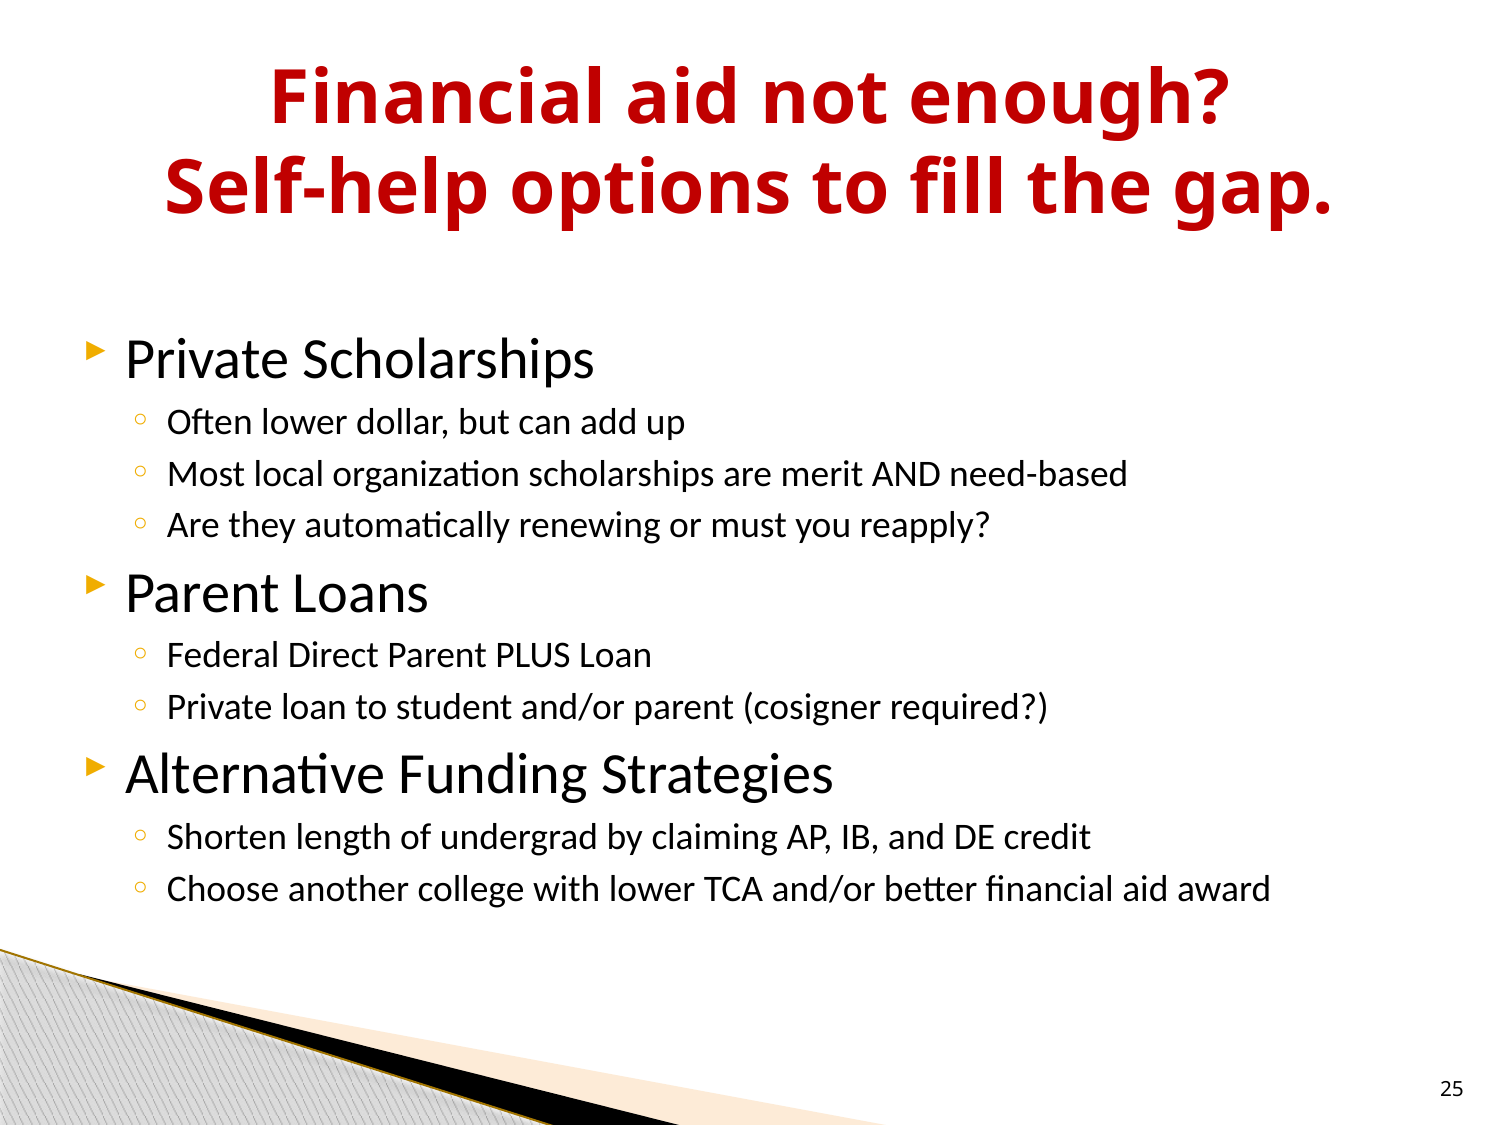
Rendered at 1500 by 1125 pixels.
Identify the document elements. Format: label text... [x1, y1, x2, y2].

list Private Scholarships Often lower dollar, but can add up Most local organization scholarships are merit AND need-based Are they automatically renewing or must you reapply? Parent Loans Federal Direct Parent PLUS Loan Private loan to student and/or parent (cosigner required?) Alternative Funding Strategies Shorten length of undergrad by claiming AP, IB, and DE credit Choose another college with lower TCA and/or better financial aid award [49, 312, 1476, 963]
slide_number 25 [1418, 1051, 1479, 1112]
title Financial aid not enough? Self-help options to fill the gap. [75, 45, 1425, 233]
